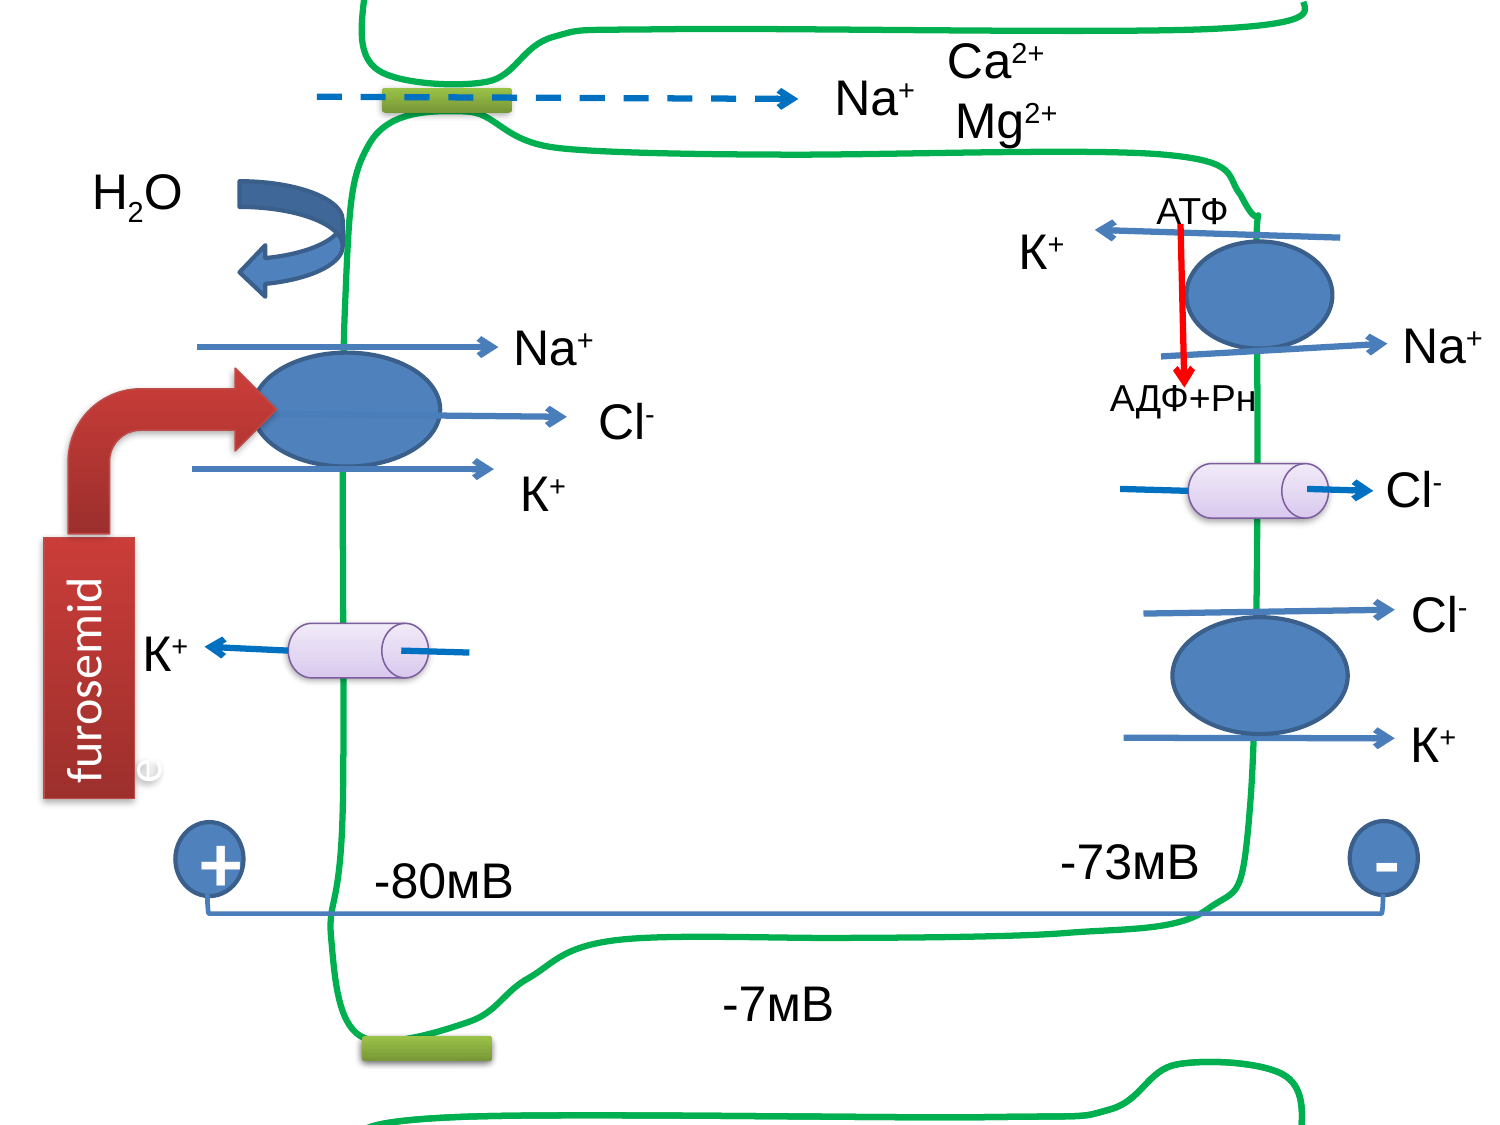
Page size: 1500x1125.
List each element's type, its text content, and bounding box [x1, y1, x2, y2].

text_box -7мВ [707, 963, 850, 1039]
text_box [1170, 622, 1350, 736]
text_box Na+ [819, 58, 931, 133]
text_box [381, 87, 513, 95]
text_box [333, 121, 1260, 894]
text_box Cl- [583, 381, 670, 457]
text_box H2O [77, 152, 198, 236]
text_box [182, 412, 568, 418]
text_box Cl- [1370, 450, 1458, 526]
text_box [260, 425, 440, 466]
text_box [287, 622, 430, 679]
text_box [359, 0, 1308, 85]
text_box [369, 1059, 1305, 1125]
text_box [237, 179, 345, 299]
text_box -80мВ [359, 841, 529, 894]
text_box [316, 96, 799, 100]
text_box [1143, 609, 1395, 614]
text_box Na+ [498, 307, 634, 383]
text_box [258, 356, 443, 411]
text_box К+ [139, 613, 204, 689]
text_box + [173, 819, 246, 898]
text_box Са2+ Mg2+ [932, 21, 1097, 157]
text_box [381, 108, 513, 113]
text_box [1119, 488, 1189, 492]
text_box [1306, 488, 1374, 492]
text_box [328, 915, 1203, 1038]
text_box furosemide [43, 537, 135, 799]
text_box [1187, 462, 1329, 519]
text_box - [1347, 818, 1421, 898]
text_box -73мВ [1045, 822, 1215, 894]
text_box [67, 367, 278, 535]
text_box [1001, 179, 1500, 428]
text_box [204, 646, 289, 651]
text_box К+ [1395, 704, 1472, 780]
text_box Cl- [1396, 575, 1483, 650]
text_box [361, 1036, 493, 1062]
text_box К+ [505, 453, 582, 529]
text_box [206, 894, 1384, 915]
